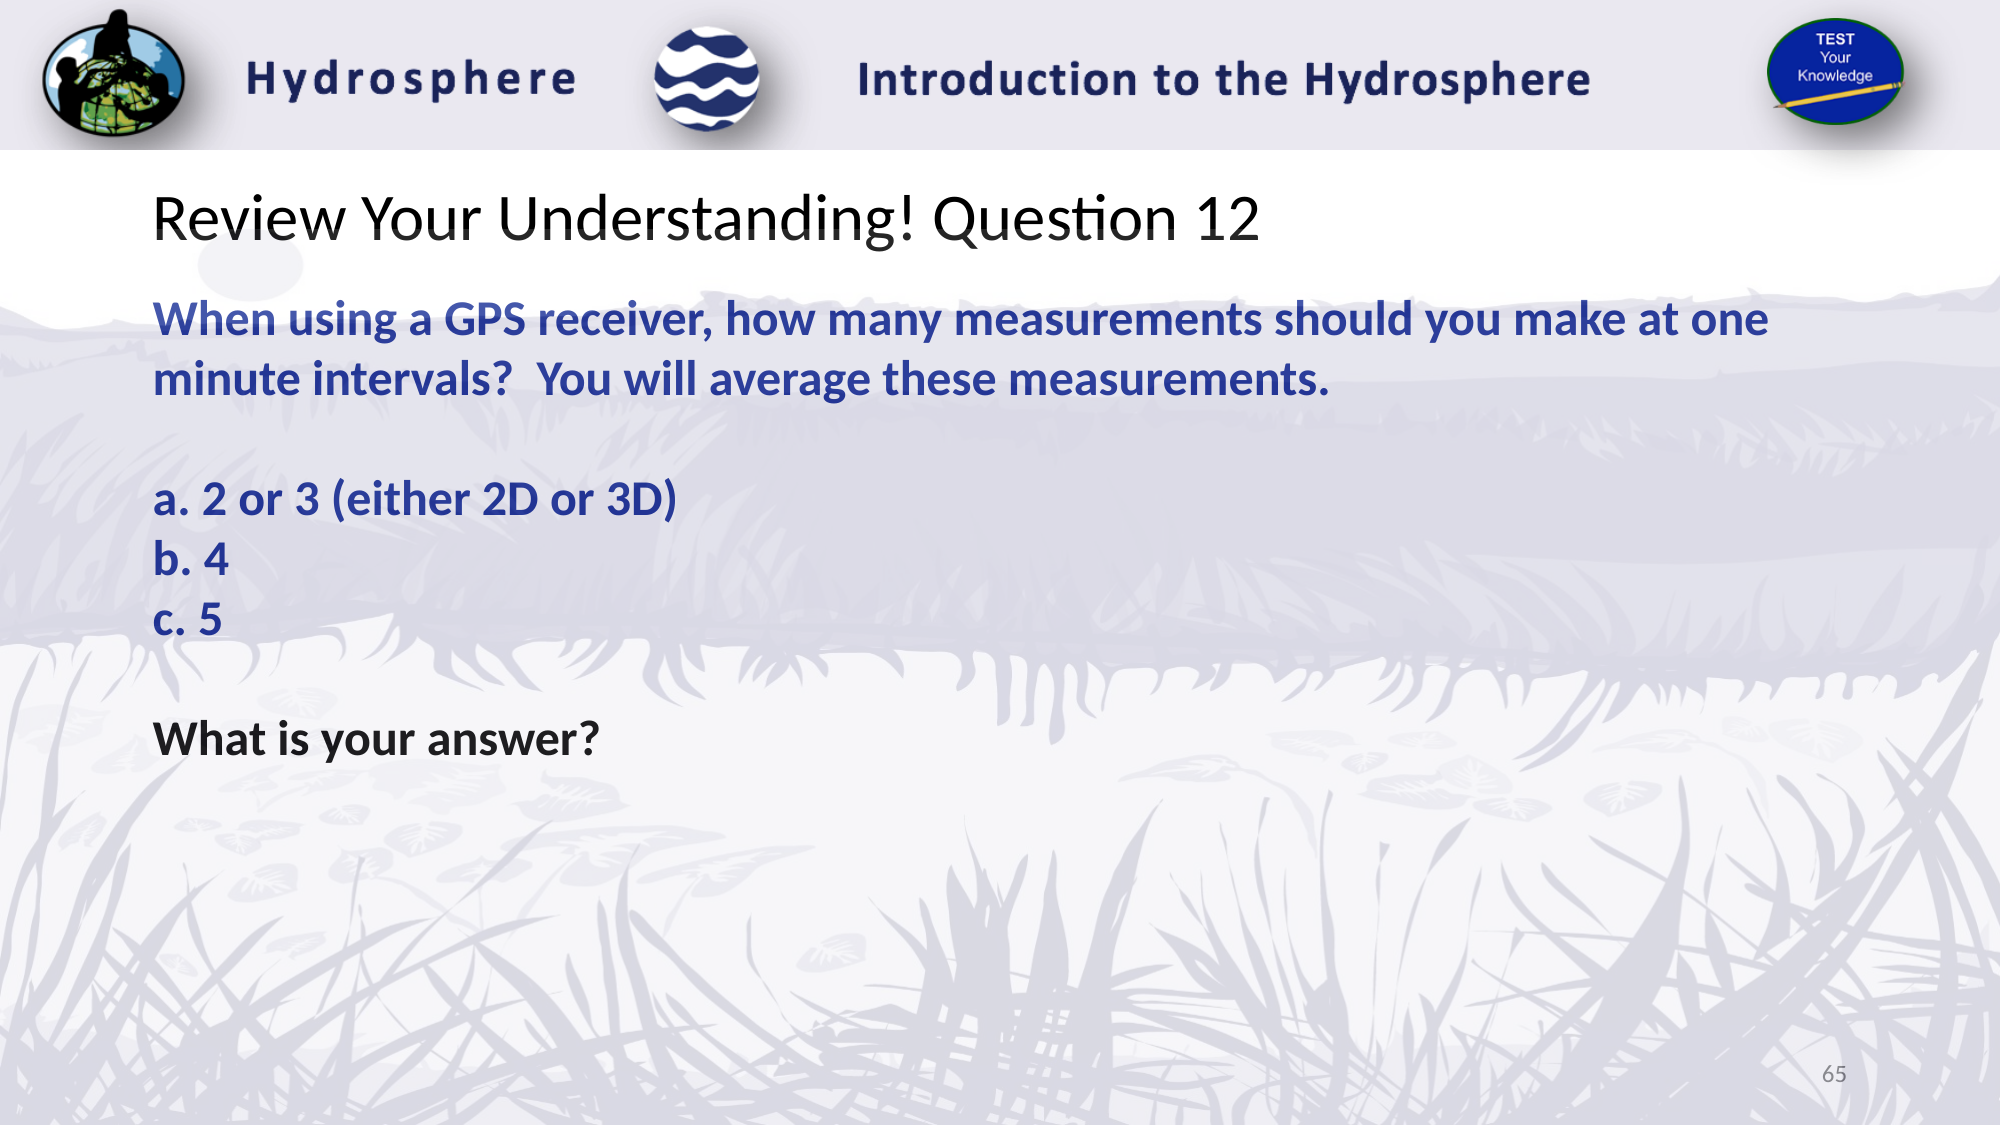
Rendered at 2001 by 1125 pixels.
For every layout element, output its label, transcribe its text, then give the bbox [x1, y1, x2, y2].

picture [1767, 18, 1906, 126]
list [0, 0, 2000, 151]
picture [0, 229, 2000, 1125]
title Review Your Understanding! Question 12 [137, 161, 1827, 225]
